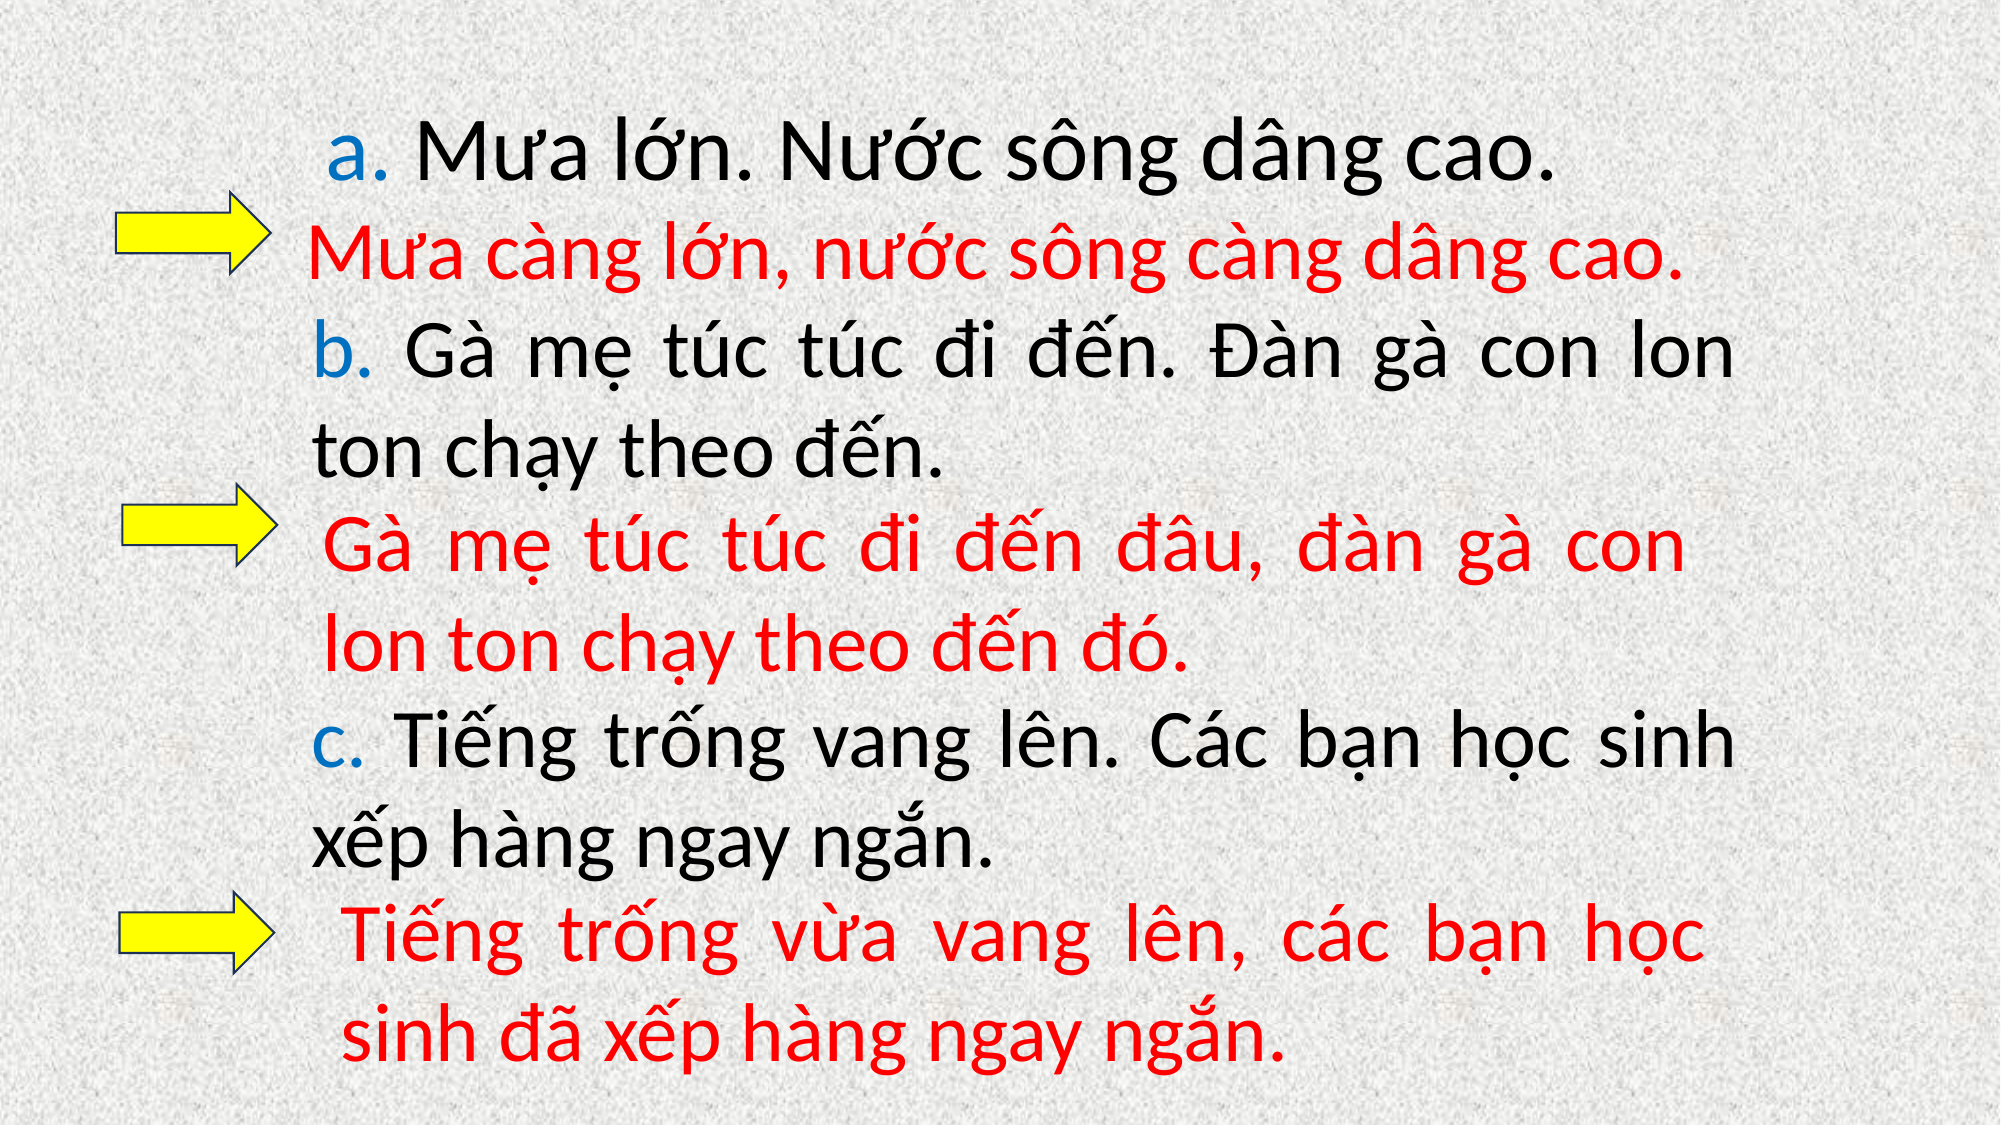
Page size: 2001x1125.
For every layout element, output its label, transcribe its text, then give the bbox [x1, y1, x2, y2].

text_box Gà mẹ túc túc đi đến đâu, đàn gà con lon ton chạy theo đến đó. [307, 480, 1704, 677]
text_box b. Gà mẹ túc túc đi đến. Đàn gà con lon ton chạy theo đến. [296, 287, 1752, 502]
text_box [118, 889, 276, 976]
text_box a. Mưa lớn. Nước sông dâng cao. [310, 81, 2000, 206]
text_box c. Tiếng trống vang lên. Các bạn học sinh xếp hàng ngay ngắn. [296, 677, 1752, 892]
text_box Tiếng trống vừa vang lên, các bạn học sinh đã xếp hàng ngay ngắn. [326, 870, 1723, 1086]
text_box [114, 189, 273, 277]
picture [0, 0, 2001, 1125]
text_box [121, 481, 279, 569]
text_box Mưa càng lớn, nước sông càng dâng cao. [290, 188, 1946, 304]
